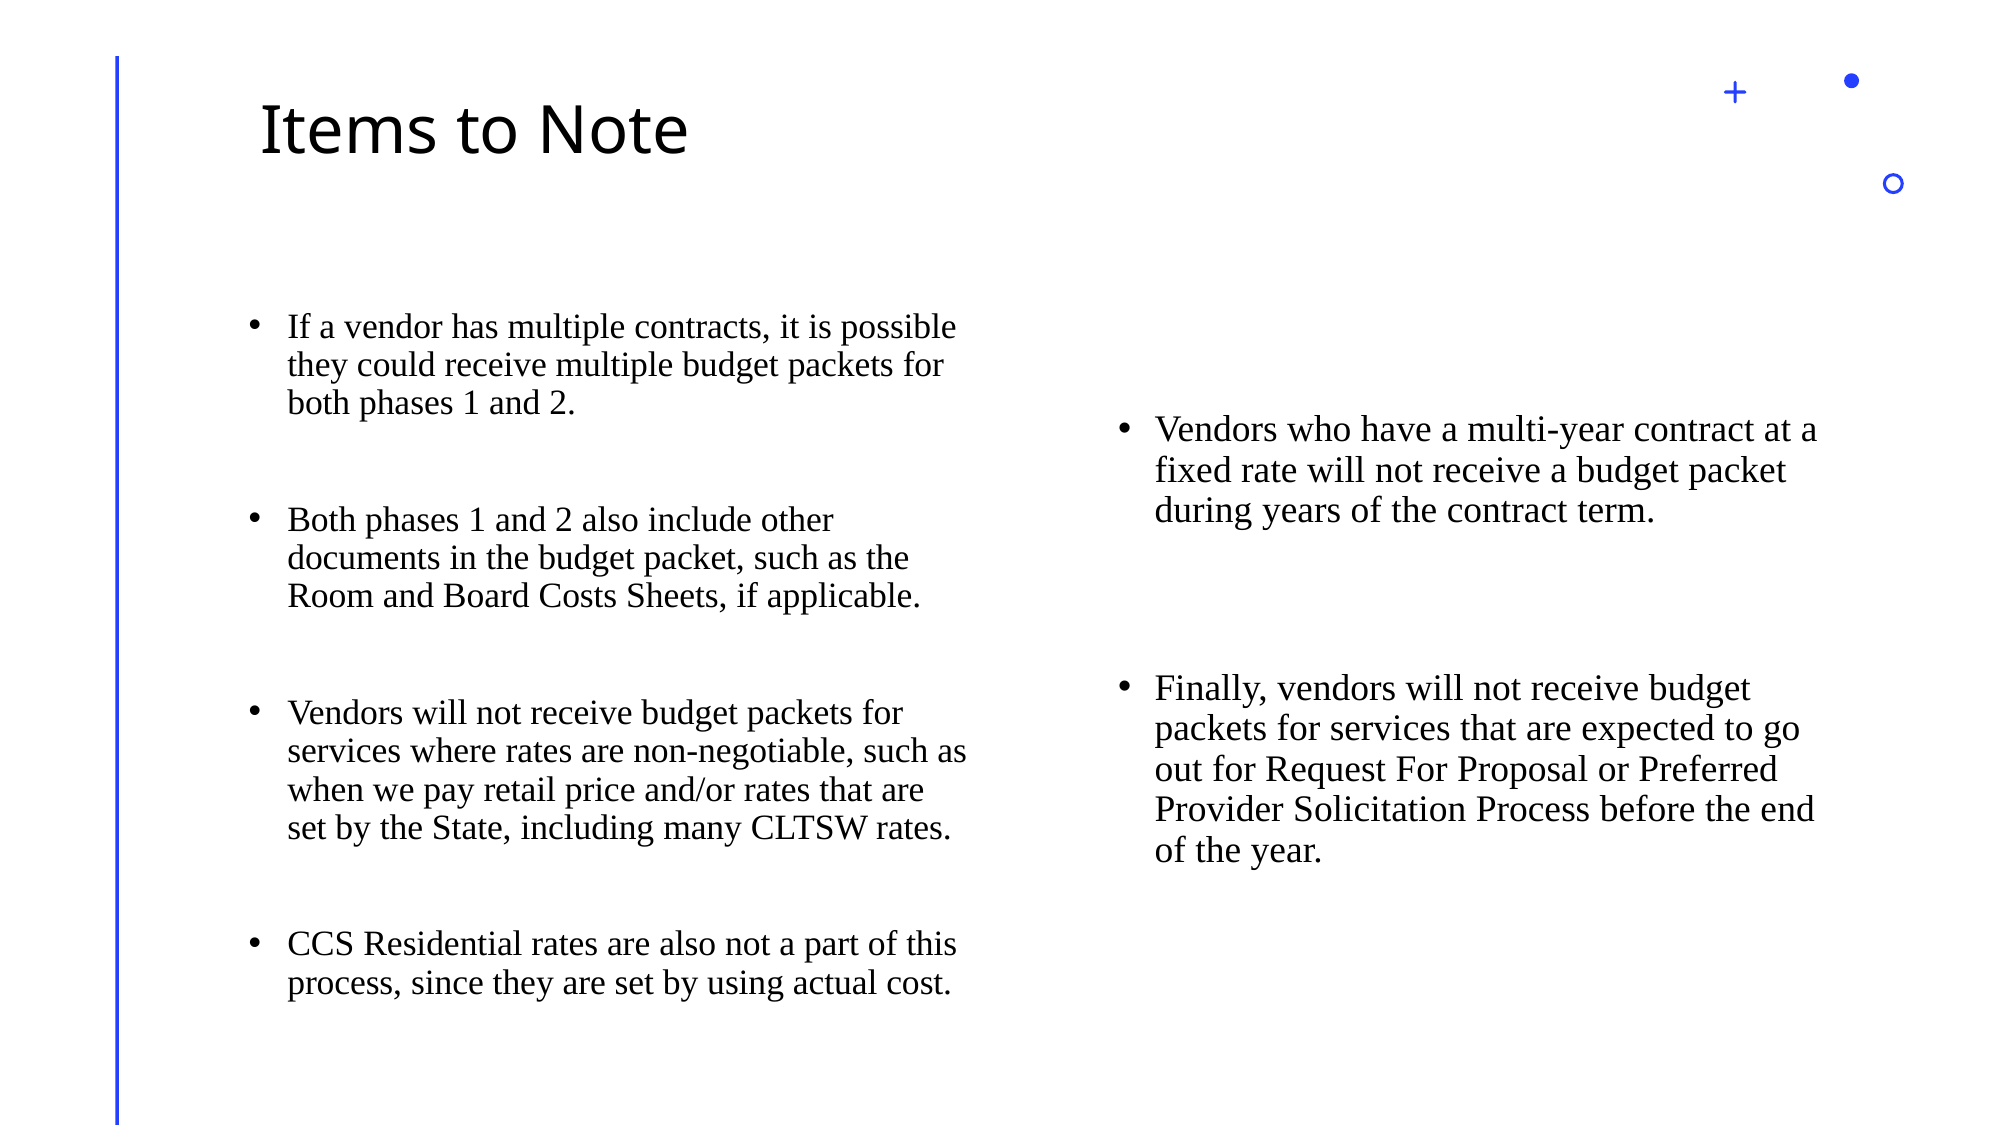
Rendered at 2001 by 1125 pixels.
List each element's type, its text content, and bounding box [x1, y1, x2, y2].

text_box Items to Note [245, 79, 1393, 174]
list If a vendor has multiple contracts, it is possible they could receive multiple budget packets for both phases 1 and 2. Both phases 1 and 2 also include other documents in the budget packet, such as the Room and Board Costs Sheets, if applicable. Vendors will not receive budget packets for services where rates are non-negotiable, such as when we pay retail price and/or rates that are set by the State, including many CLTSW rates. CCS Residential rates are also not a part of this process, since they are set by using actual cost. [233, 237, 984, 1053]
list Vendors who have a multi-year contract at a fixed rate will not receive a budget packet during years of the contract term. Finally, vendors will not receive budget packets for services that are expected to go out for Request For Proposal or Preferred Provider Solicitation Process before the end of the year. [1103, 278, 1854, 884]
